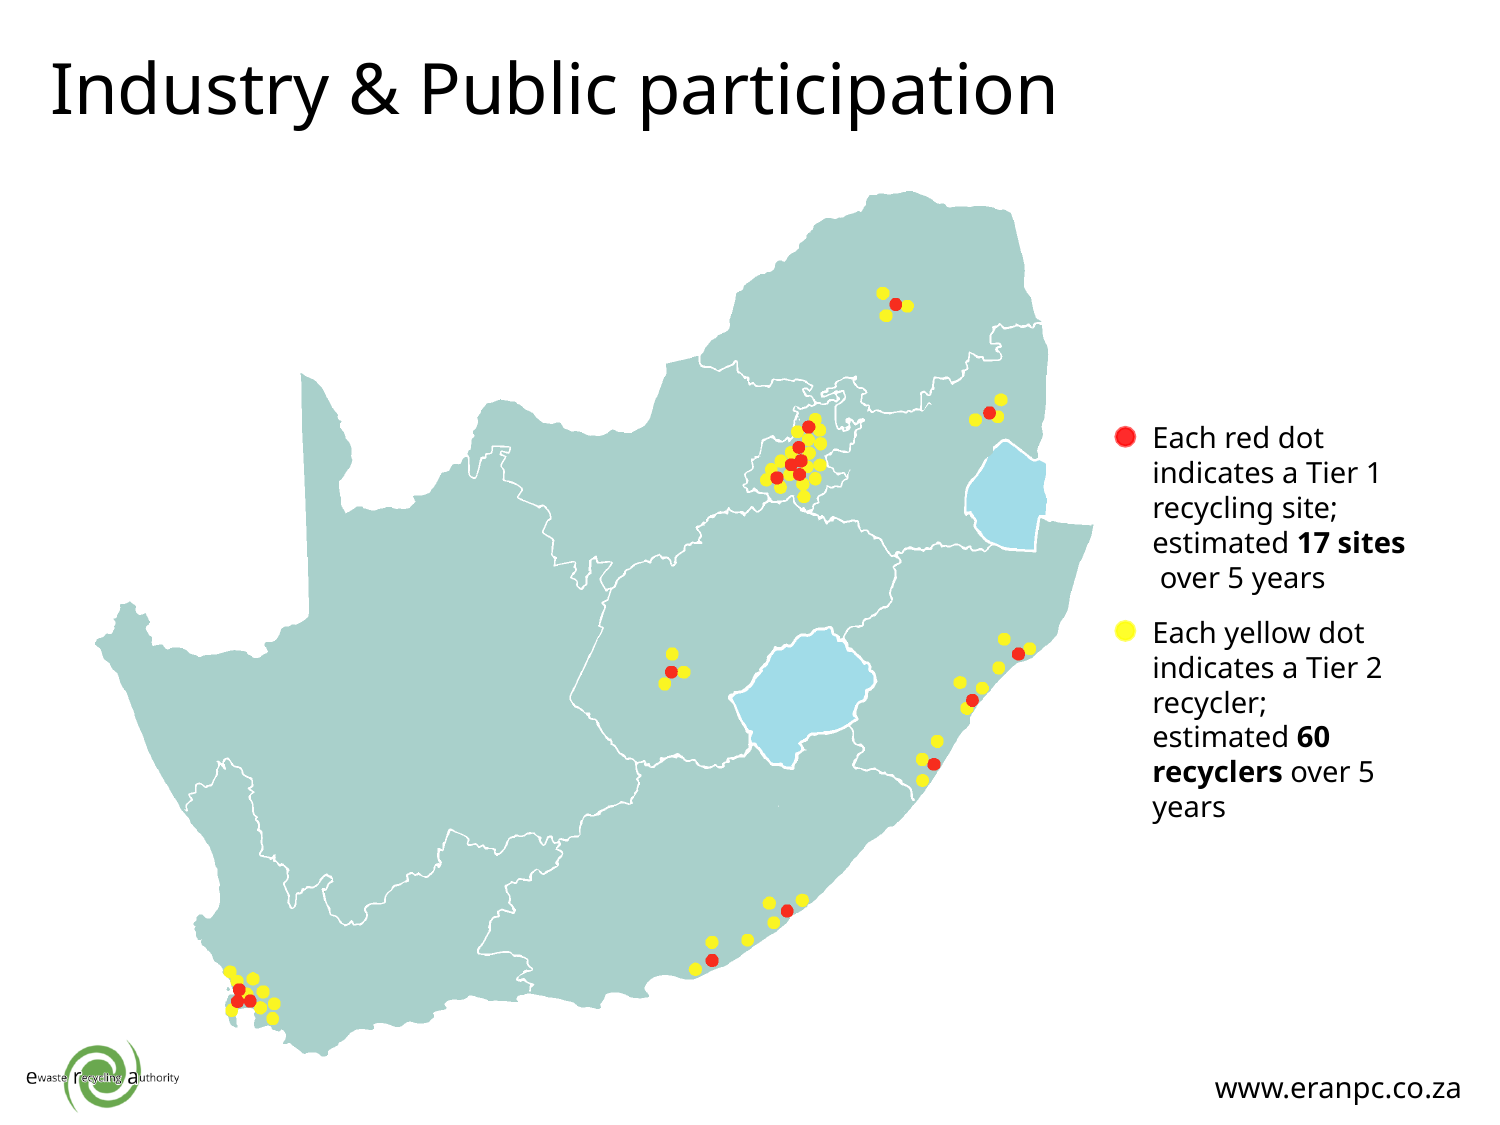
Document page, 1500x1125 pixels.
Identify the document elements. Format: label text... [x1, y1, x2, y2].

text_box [0, 108, 1188, 1125]
text_box Industry & Public participation [35, 36, 1075, 107]
text_box Each yellow dot indicates a Tier 2 recycler; estimated 60 recyclers over 5 years [1190, 606, 1425, 832]
text_box Each red dot indicates a Tier 1 recycling site; estimated 17 sites over 5 years [1190, 412, 1425, 602]
text_box [1136, 0, 1500, 1125]
text_box www.eranpc.co.za [1199, 1061, 1500, 1112]
picture [24, 1036, 181, 1114]
